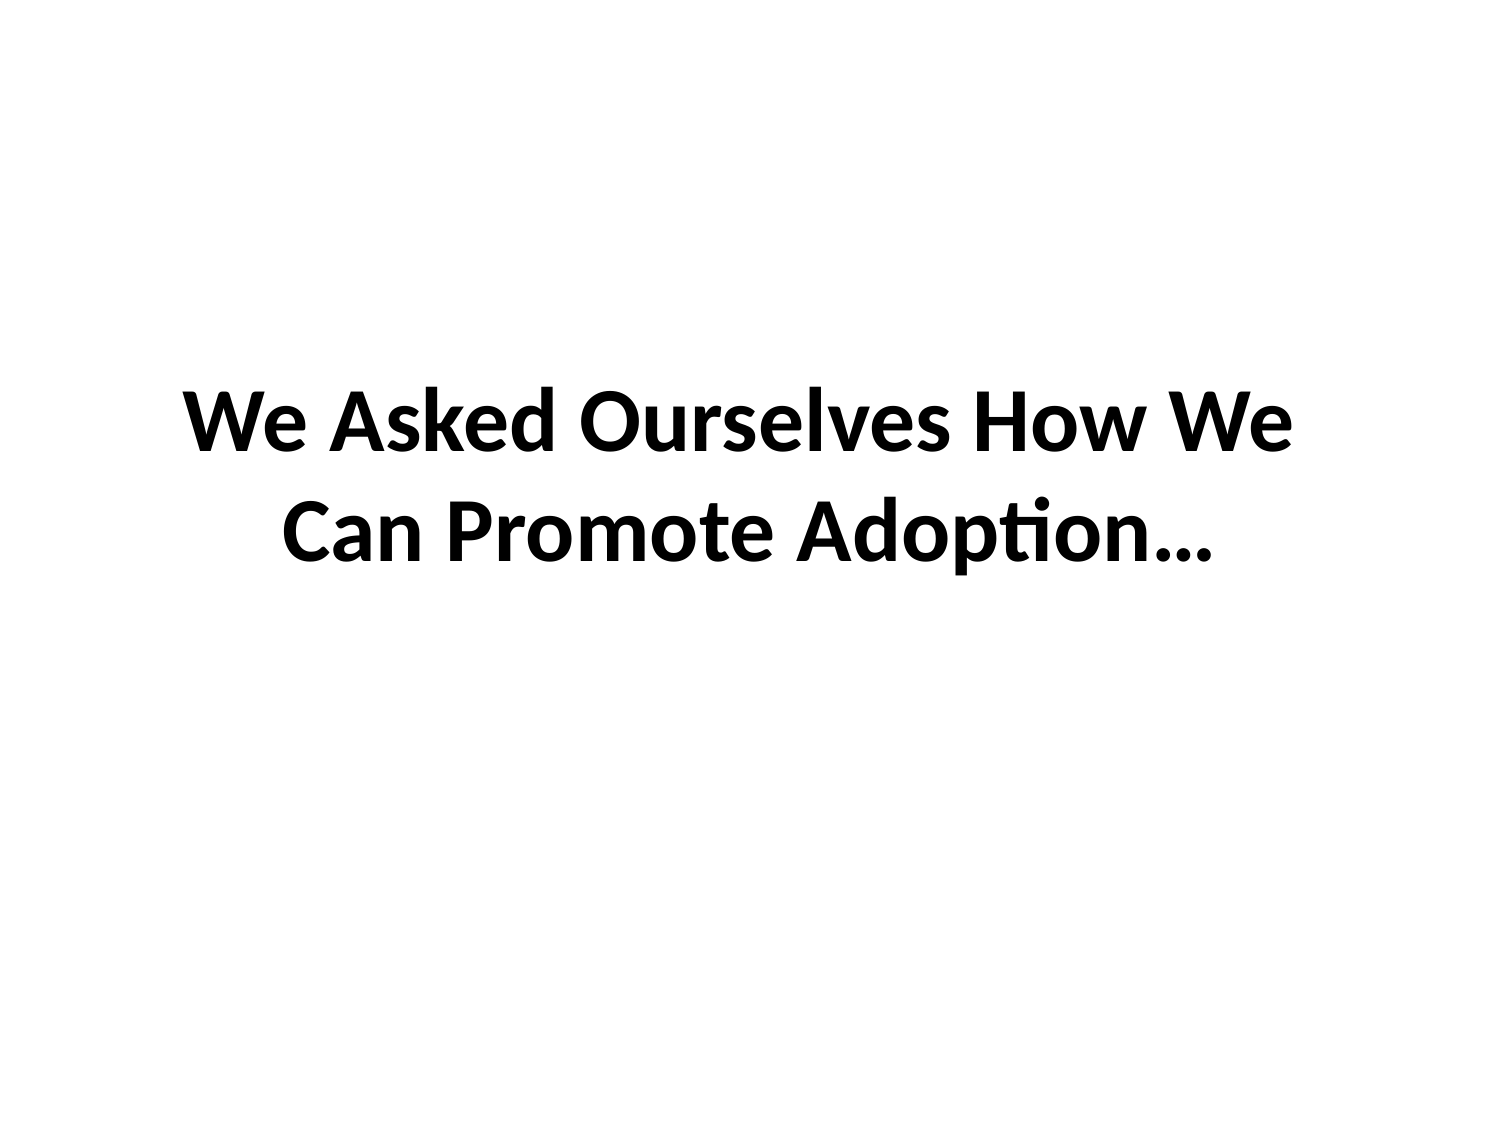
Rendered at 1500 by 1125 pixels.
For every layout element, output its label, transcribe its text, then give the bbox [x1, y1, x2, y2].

title We Asked Ourselves How We Can Promote Adoption… [112, 349, 1388, 591]
